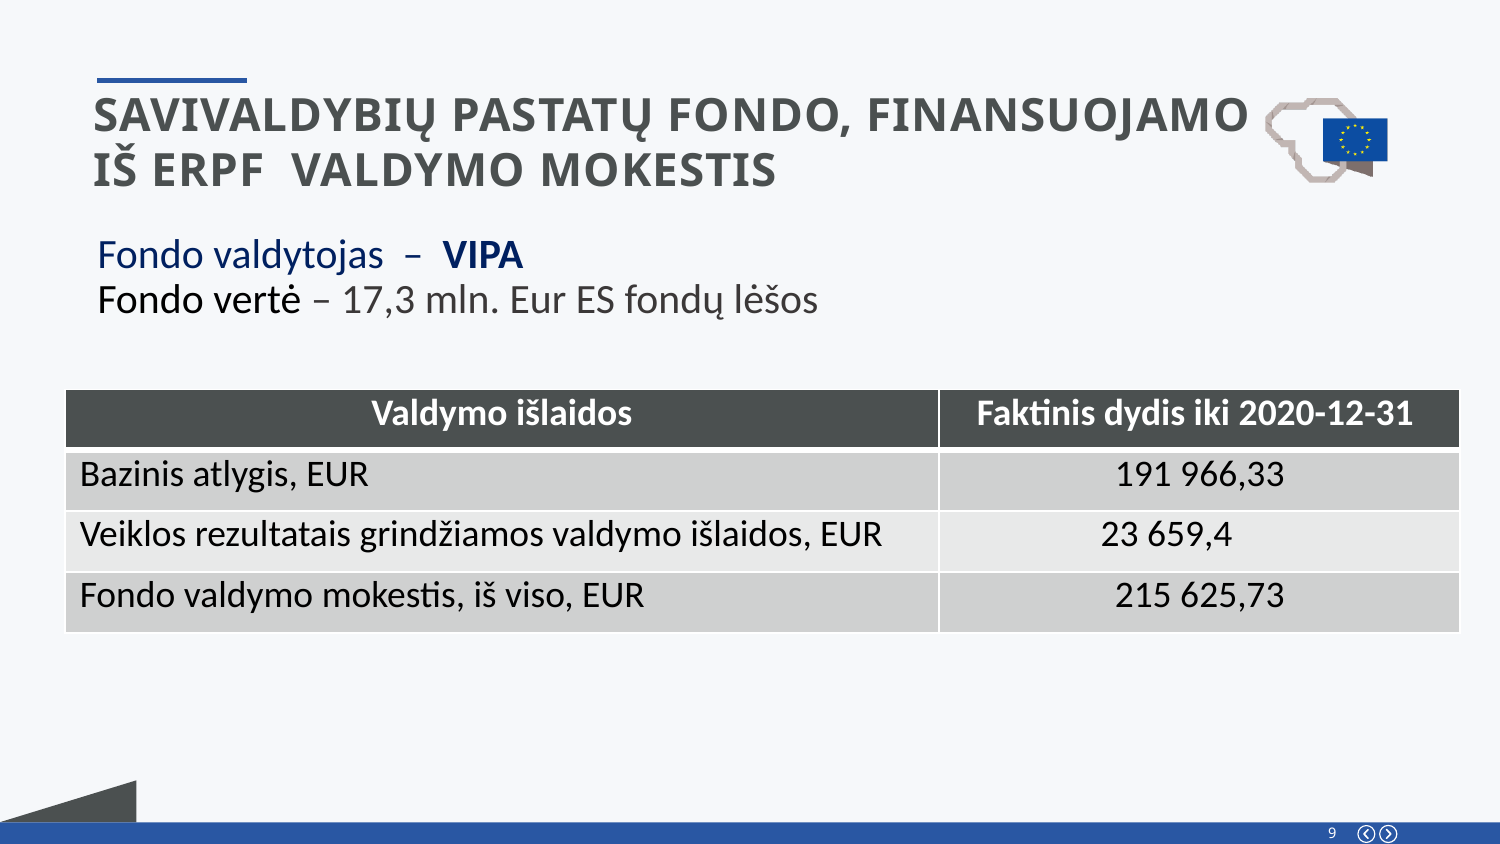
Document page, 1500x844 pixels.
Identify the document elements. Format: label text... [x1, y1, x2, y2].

table_header Valdymo išlaidos [66, 390, 938, 447]
text_box Fondo valdytojas – VIPA Fondo vertė – 17,3 mln. Eur ES fondų lėšos [81, 224, 1407, 357]
table_cell Fondo valdymo mokestis, iš viso, EUR [66, 573, 938, 632]
table_cell 215 625,73 [940, 573, 1459, 632]
table_cell Bazinis atlygis, EUR [66, 453, 938, 510]
list savivaldybių pastatų FONDo, FINANSUOJAMo IŠ Erpf valdymo mokestis [93, 86, 1257, 199]
table_cell 191 966,33 [940, 453, 1459, 510]
table_header Faktinis dydis iki 2020-12-31 [940, 390, 1459, 447]
table_cell 23 659,4 [940, 512, 1459, 571]
picture [1265, 98, 1397, 185]
table_cell Veiklos rezultatais grindžiamos valdymo išlaidos, EUR [66, 512, 938, 571]
